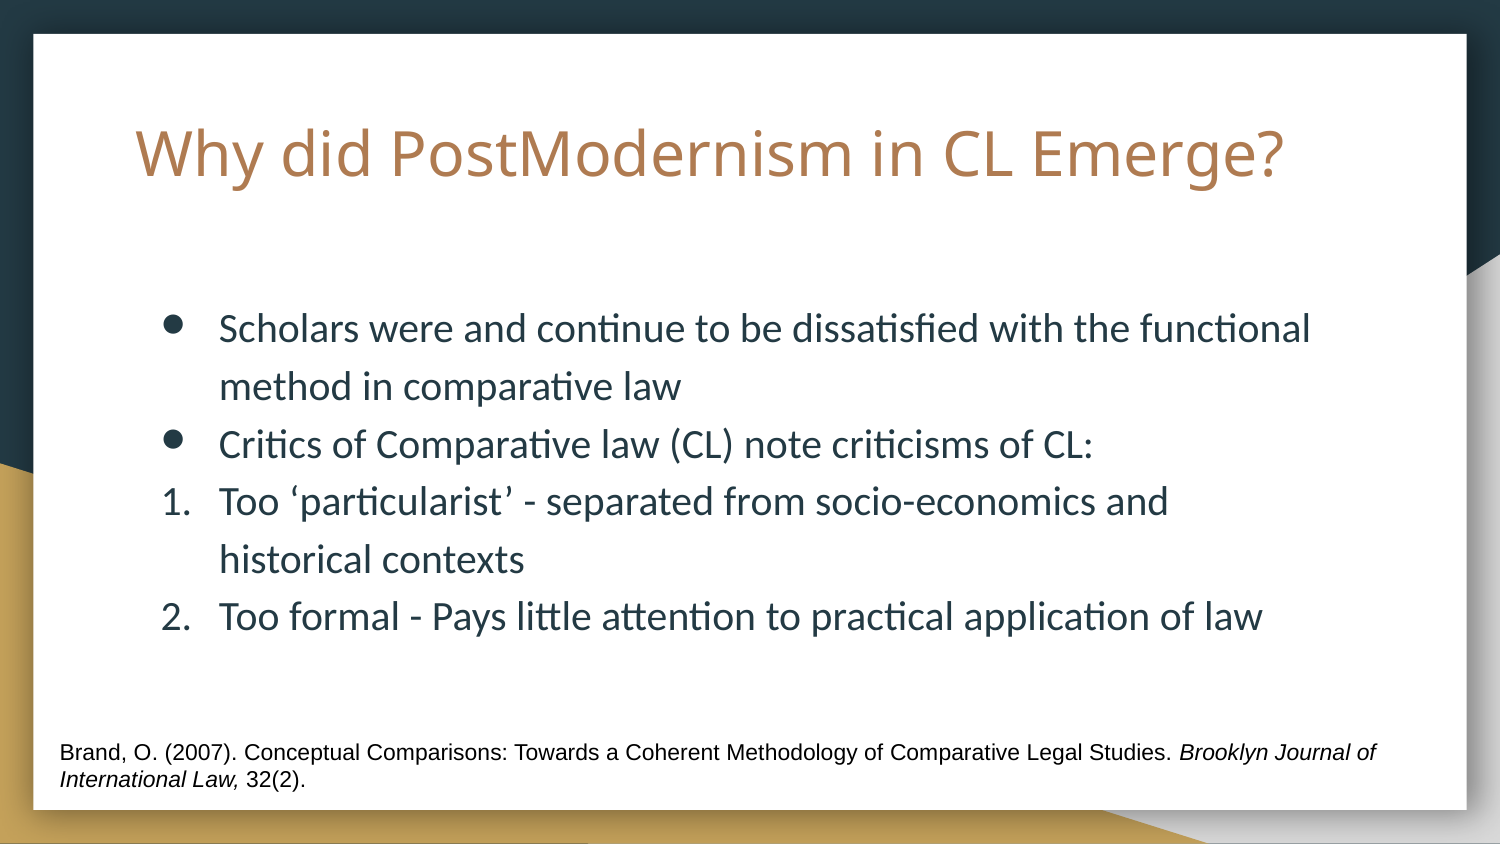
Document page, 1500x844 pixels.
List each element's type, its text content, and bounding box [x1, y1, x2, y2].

list Scholars were and continue to be dissatisfied with the functional method in comparative law Critics of Comparative law (CL) note criticisms of CL: Too ‘particularist’ - separated from socio-economics and historical contexts Too formal - Pays little attention to practical application of law [128, 278, 1344, 722]
text_box Brand, O. (2007). Conceptual Comparisons: Towards a Coherent Methodology of Comparative Legal Studies. Brooklyn Journal of International Law, 32(2). [44, 722, 1428, 808]
title Why did PostModernism in CL Emerge? [120, 99, 1352, 256]
